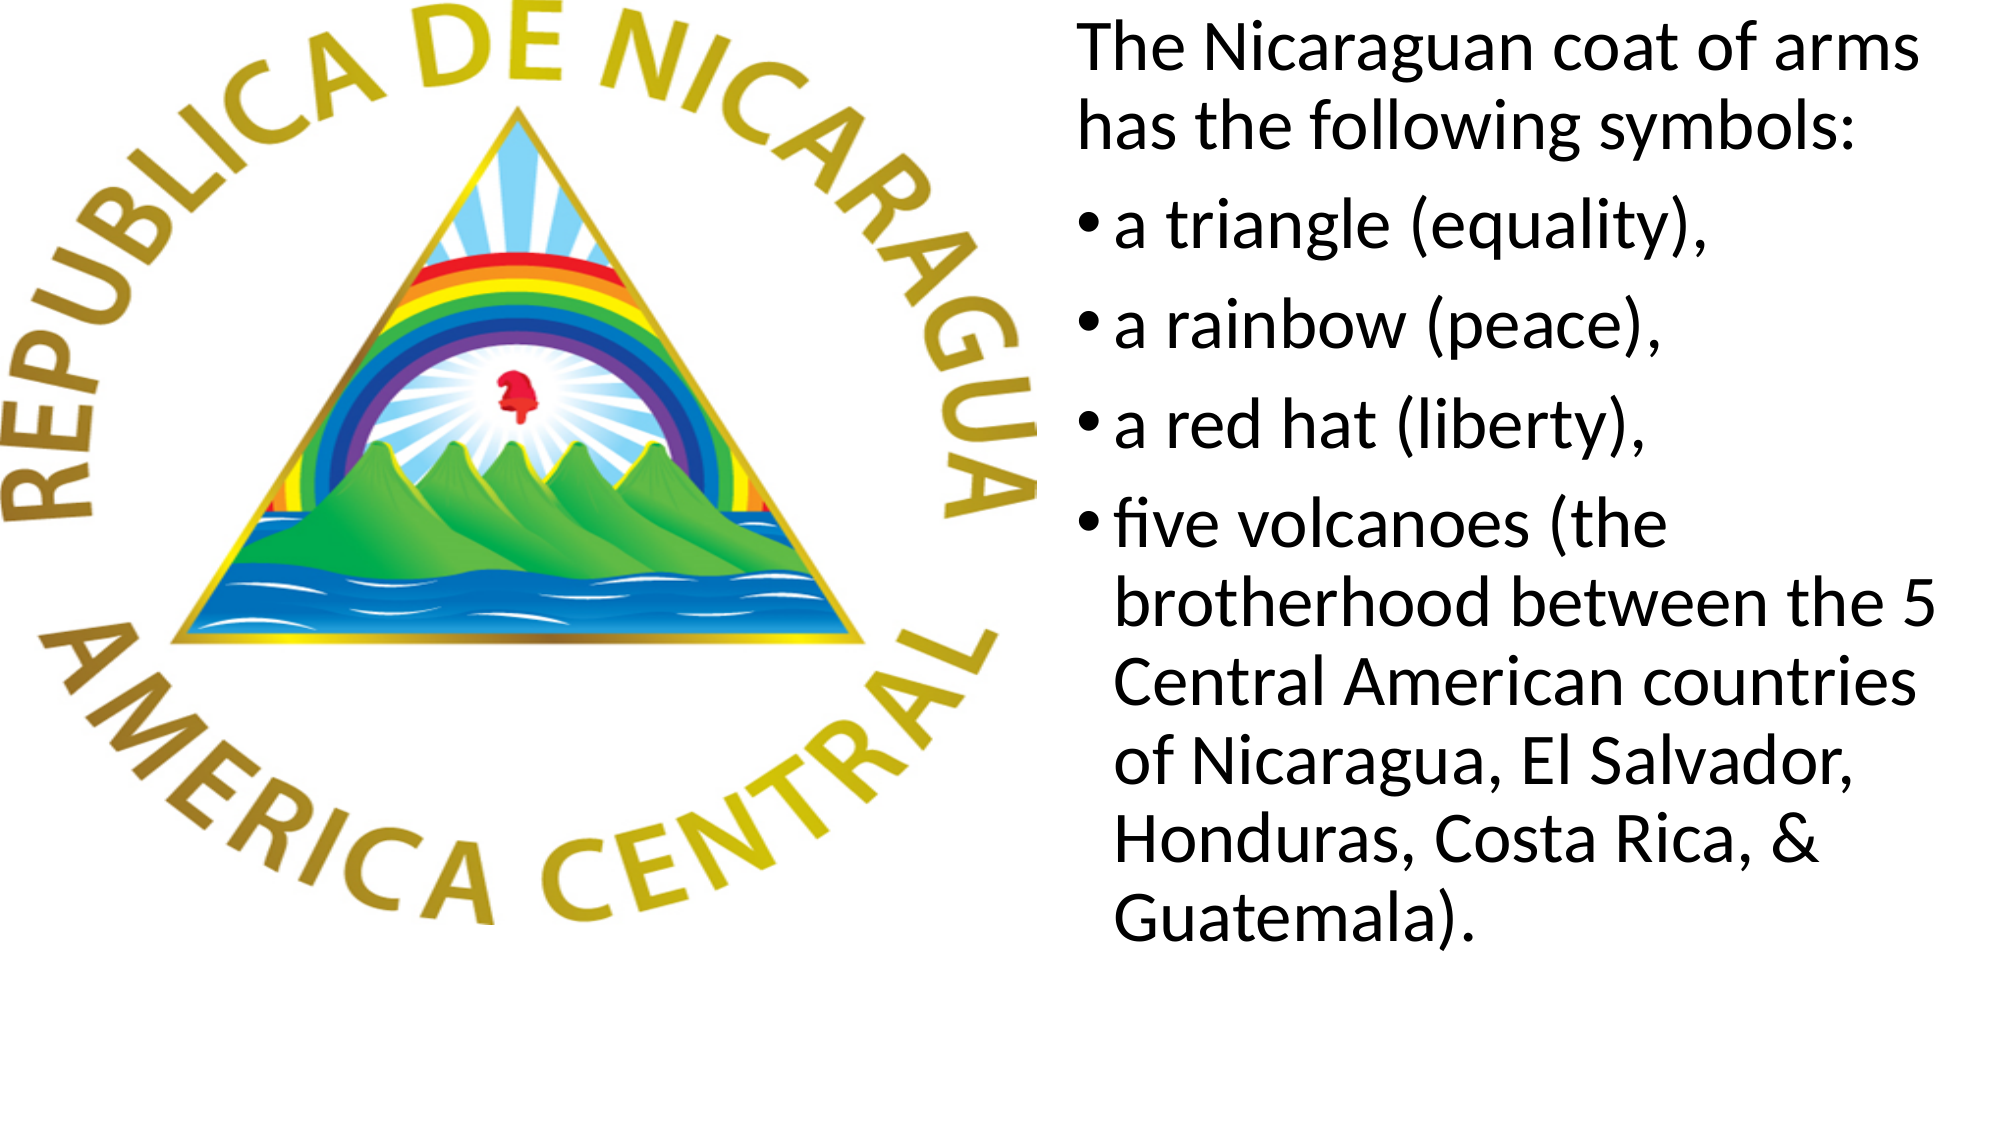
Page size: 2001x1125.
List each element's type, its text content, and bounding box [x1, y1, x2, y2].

list The Nicaraguan coat of arms has the following symbols: a triangle (equality), a rainbow (peace), a red hat (liberty), five volcanoes (the brotherhood between the 5 Central American countries of Nicaragua, El Salvador, Honduras, Costa Rica, & Guatemala). [1061, 0, 2000, 1125]
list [0, 0, 1037, 925]
